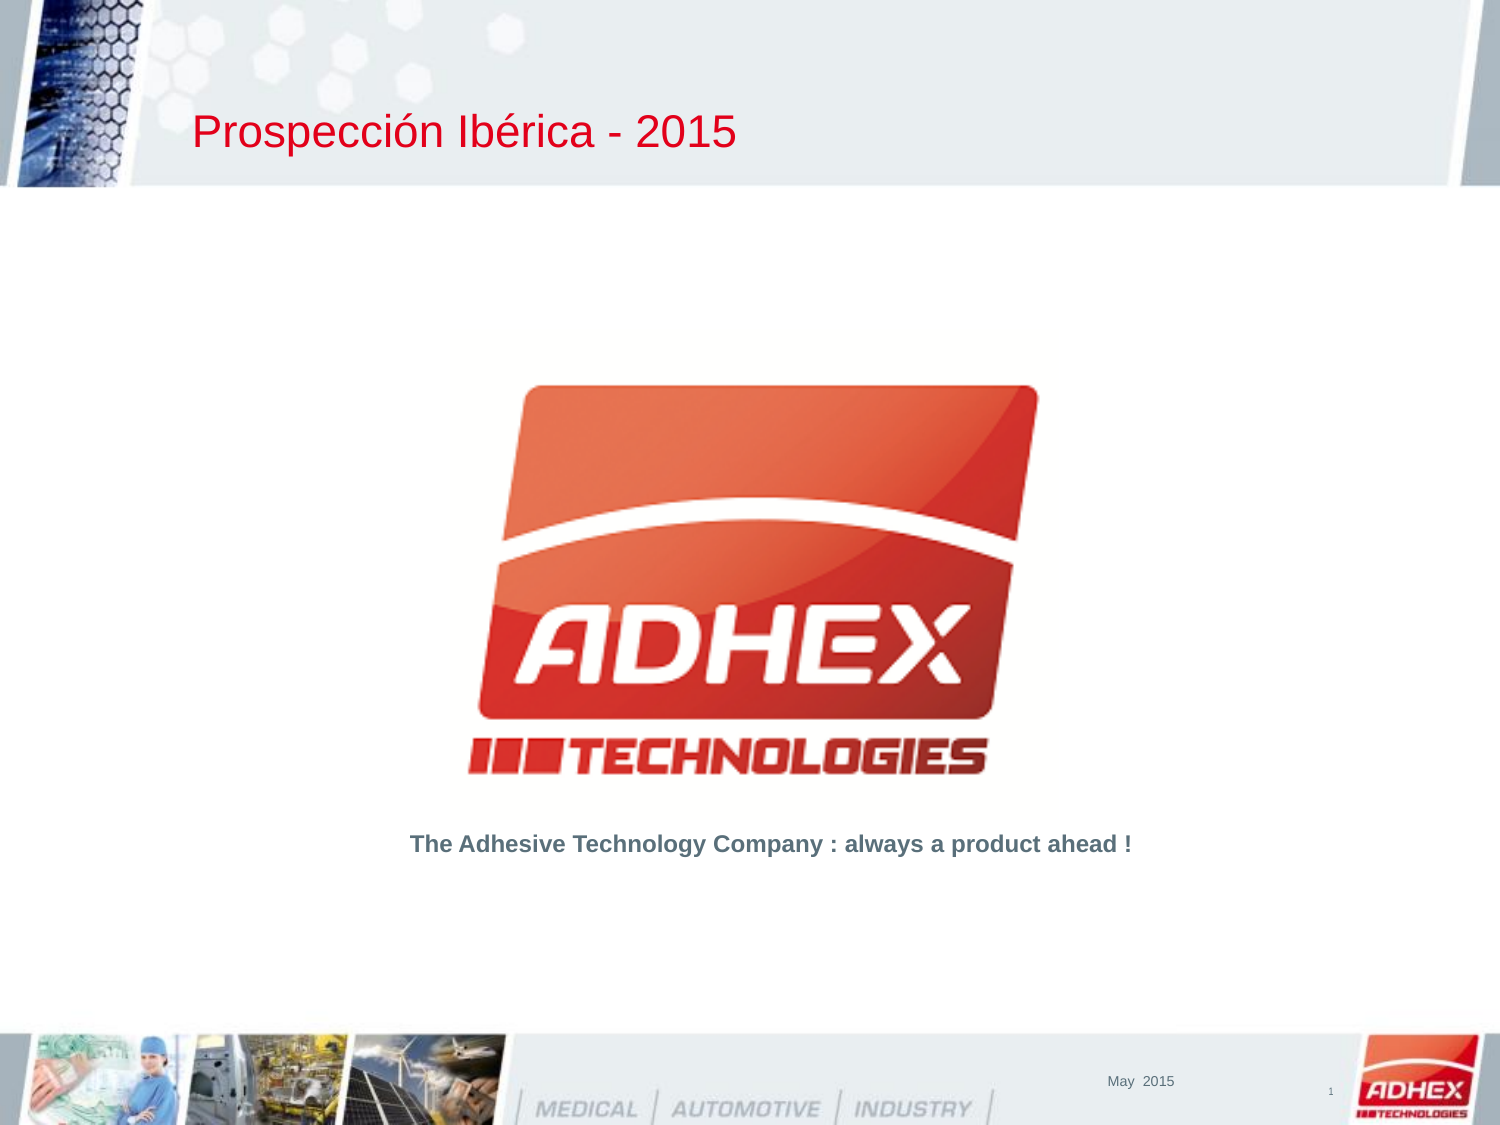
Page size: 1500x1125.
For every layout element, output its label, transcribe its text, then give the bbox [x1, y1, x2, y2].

picture [0, 0, 1500, 1125]
text_box The Adhesive Technology Company : always a product ahead ! [121, 821, 1422, 912]
title Prospección Ibérica - 2015 [176, 26, 1448, 178]
